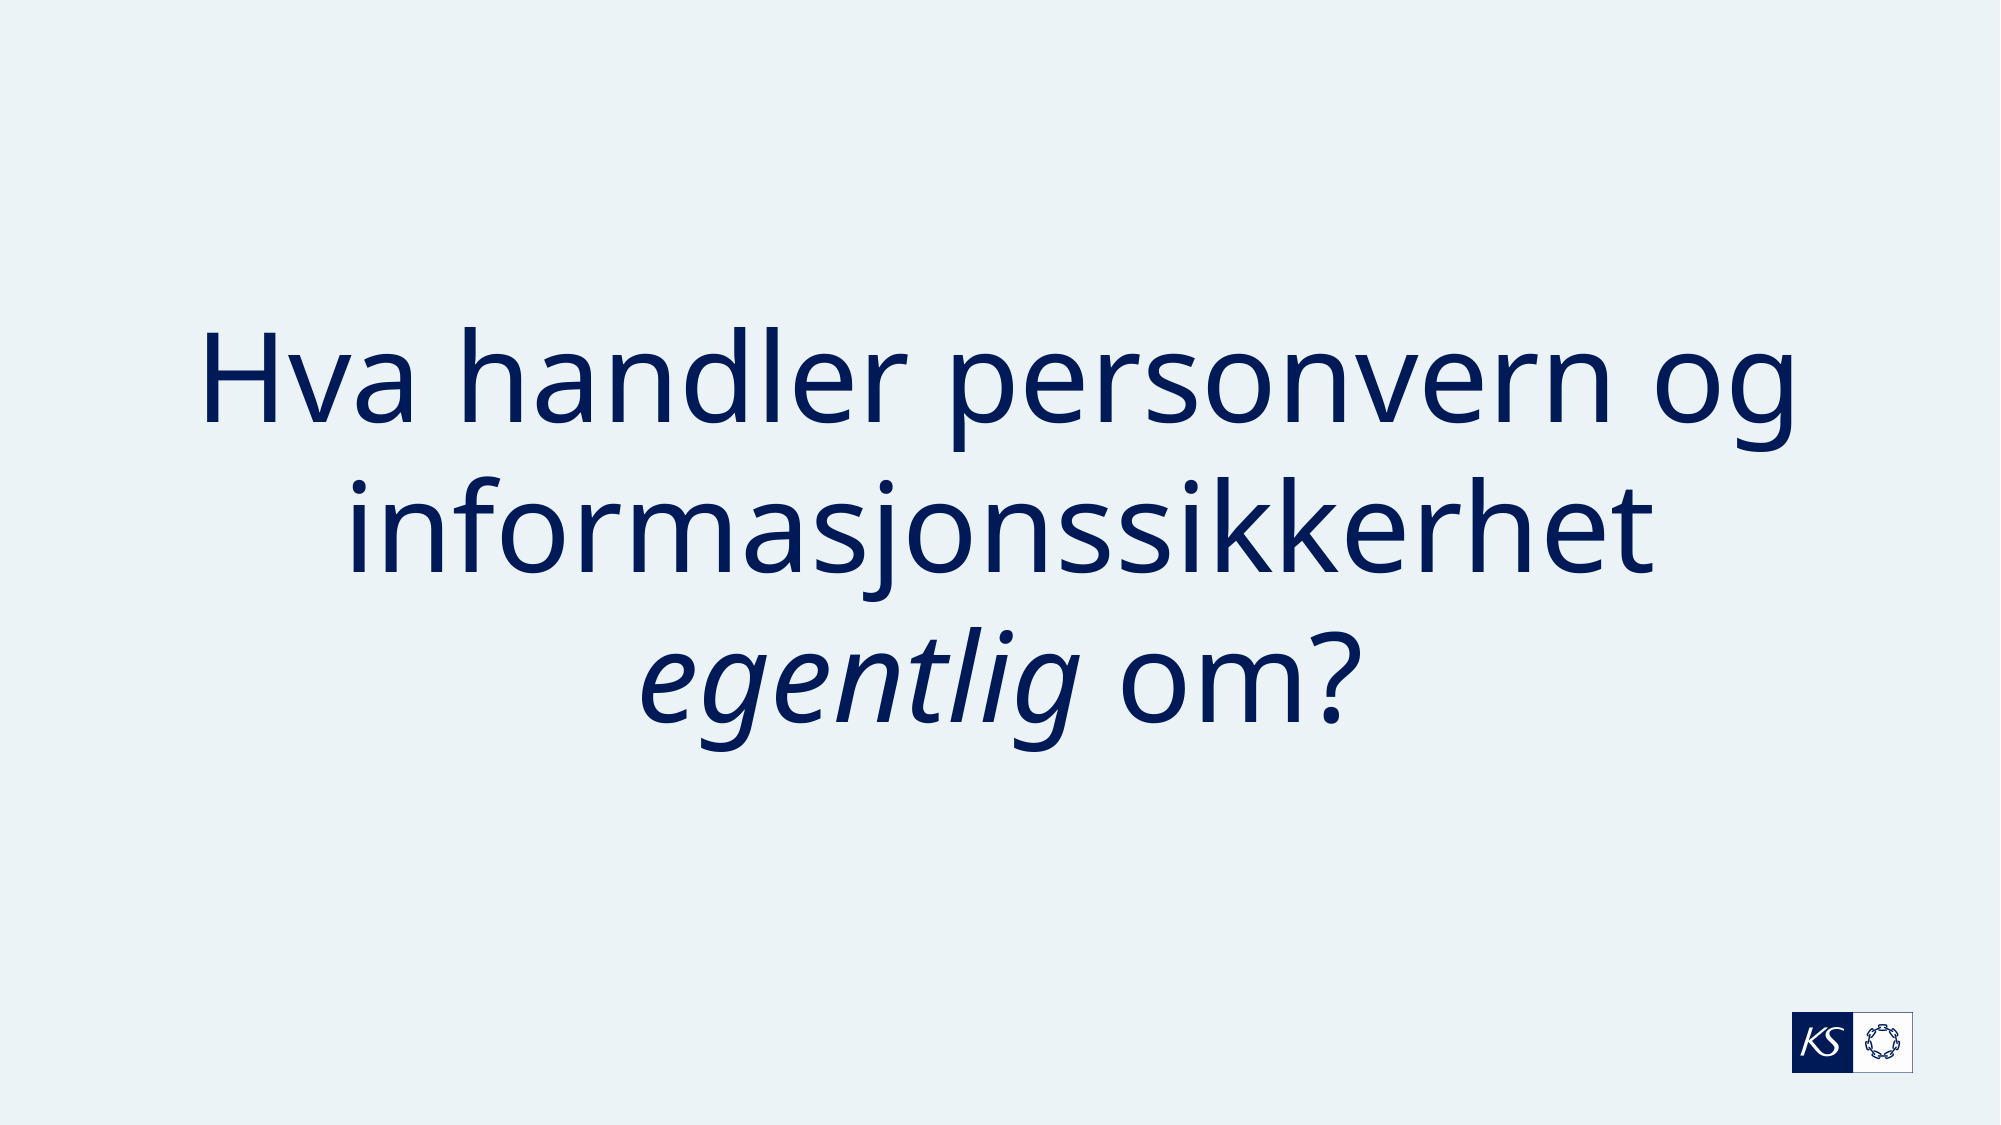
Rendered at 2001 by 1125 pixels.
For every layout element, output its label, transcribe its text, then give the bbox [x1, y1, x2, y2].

text_box Hva handler personvern og informasjonssikkerhet egentlig om? [163, 289, 1837, 755]
picture [1792, 1012, 1913, 1073]
